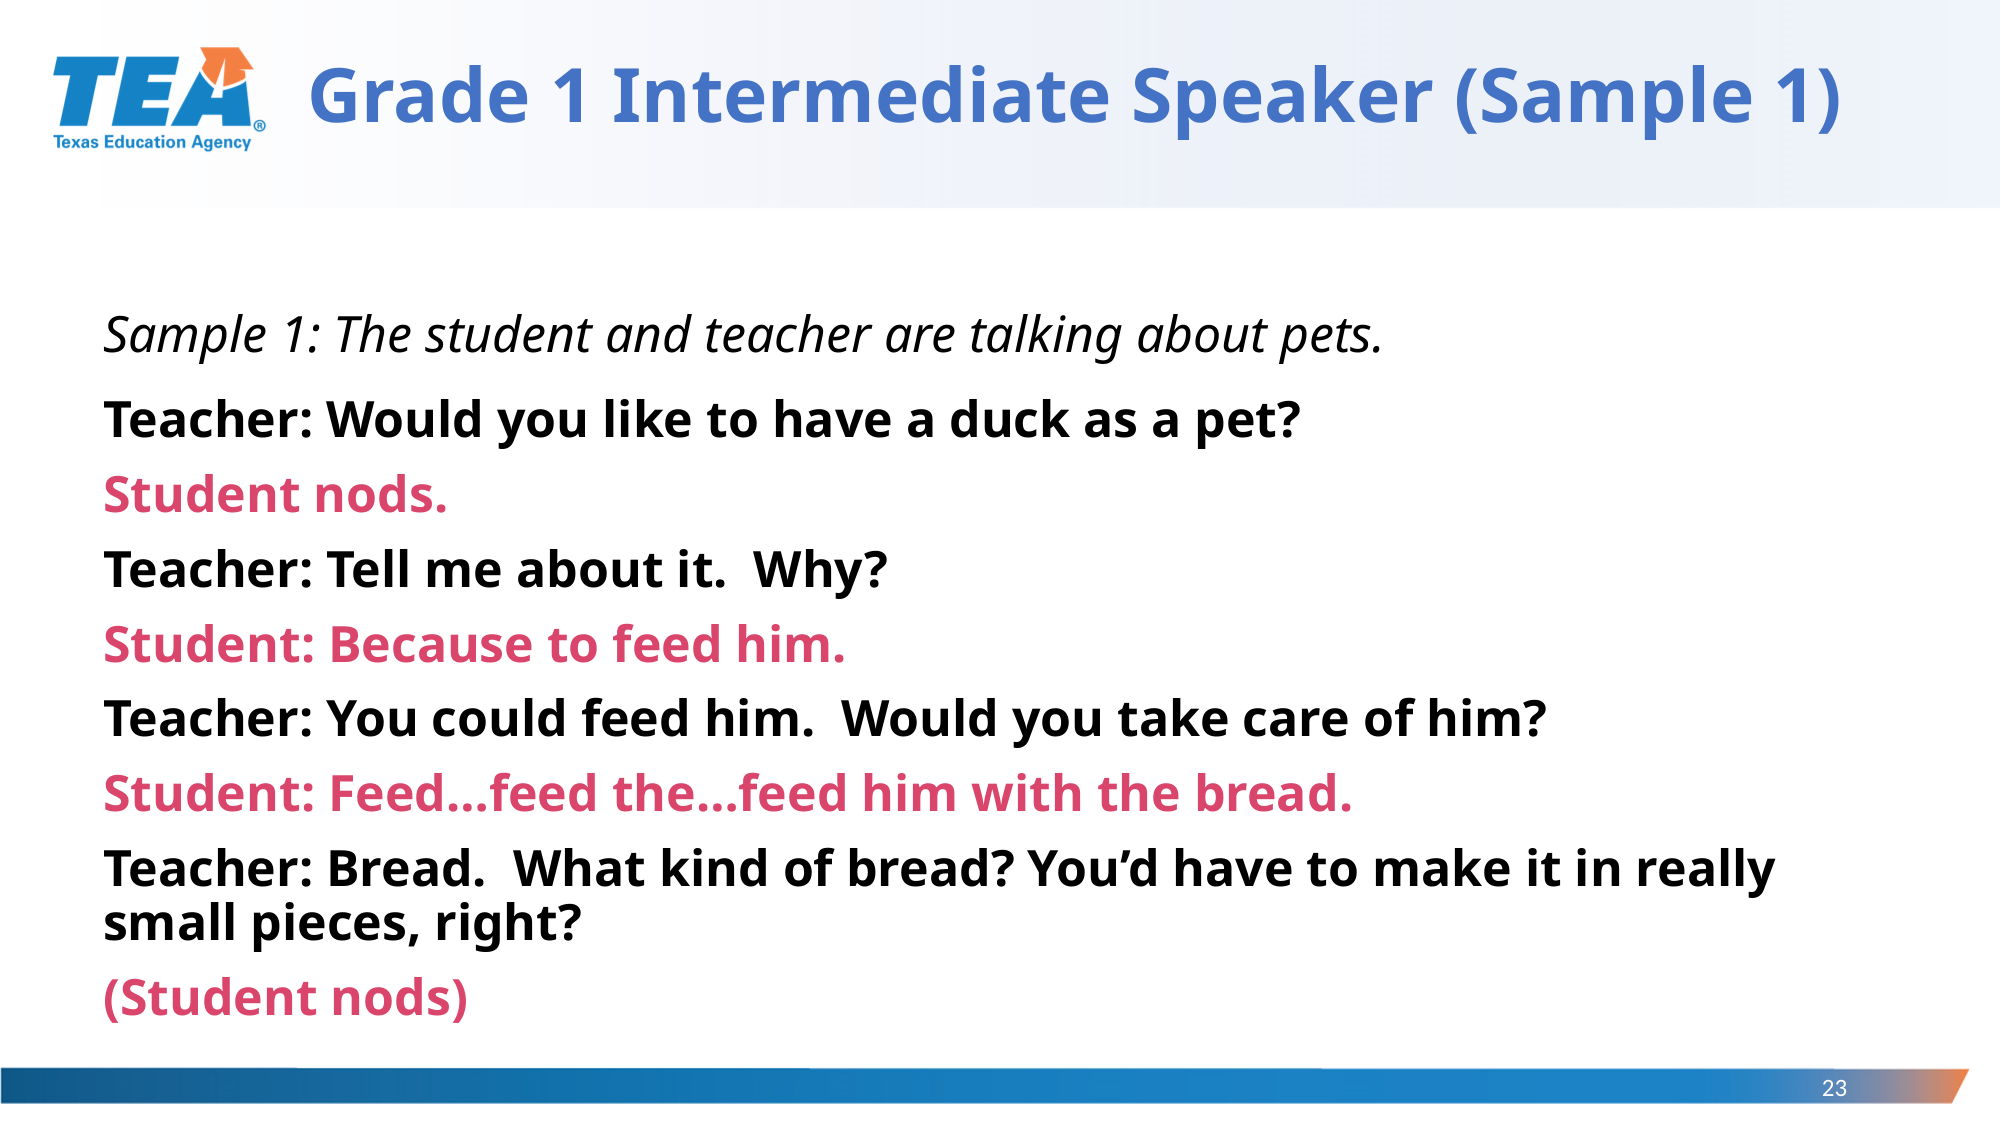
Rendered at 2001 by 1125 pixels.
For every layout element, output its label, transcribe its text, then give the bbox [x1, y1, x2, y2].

list Sample 1: The student and teacher are talking about pets. Teacher: Would you like to have a duck as a pet? Student nods. Teacher: Tell me about it. Why? Student: Because to feed him. Teacher: You could feed him. Would you take care of him? Student: Feed…feed the…feed him with the bread. Teacher: Bread. What kind of bread? You’d have to make it in really small pieces, right? (Student nods) [69, 302, 1931, 1053]
slide_number 23 [1412, 1071, 1863, 1103]
picture [0, 0, 2001, 1125]
title Grade 1 Intermediate Speaker (Sample 1) [288, 40, 1863, 157]
